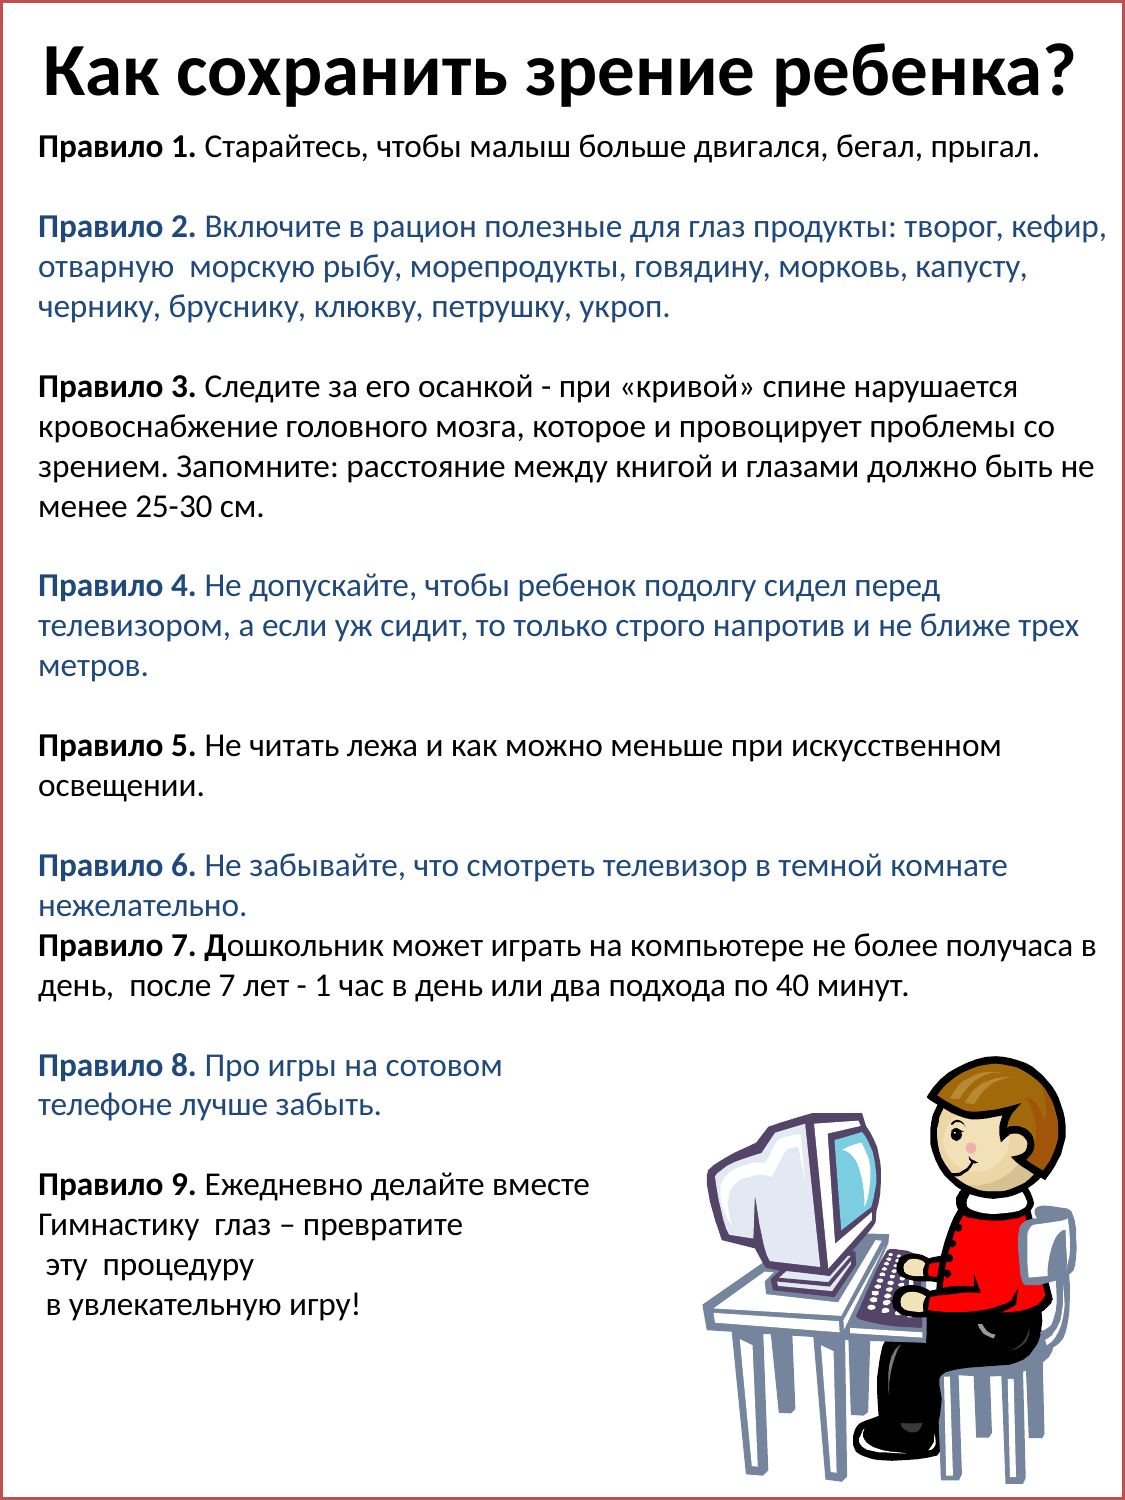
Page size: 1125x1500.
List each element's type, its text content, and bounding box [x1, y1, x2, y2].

picture [700, 1054, 1079, 1486]
text_box Как сохранить зрение ребенка? [28, 13, 1093, 117]
text_box Правило 1. Старайтесь, чтобы малыш больше двигался, бегал, прыгал. Правило 2. Включите в рацион полезные для глаз продукты: творог, кефир, отварную морскую рыбу, морепродукты, говядину, морковь, капусту, чернику, бруснику, клюкву, петрушку, укроп. Правило 3. Следите за его осанкой - при «кривой» спине нарушается кровоснабжение головного мозга, которое и провоцирует проблемы со зрением. Запомните: расстояние между книгой и глазами должно быть не менее 25-30 см. Правило 4. Не допускайте, чтобы ребенок подолгу сидел перед телевизором, а если уж сидит, то только строго напротив и не ближе трех метров. Правило 5. Не читать лежа и как можно меньше при искусственном освещении. Правило 6. Не забывайте, что смотреть телевизор в темной комнате нежелательно. Правило 7. Дошкольник может играть на компьютере не более получаса в день, после 7 лет - 1 час в день или два подхода по 40 минут. Правило 8. Про игры на сотовом телефоне лучше забыть. Правило 9. Ежедневно делайте вместе Гимнастику глаз – превратите эту процедуру в увлекательную игру! [23, 117, 1125, 1370]
text_box [0, 0, 1125, 1500]
